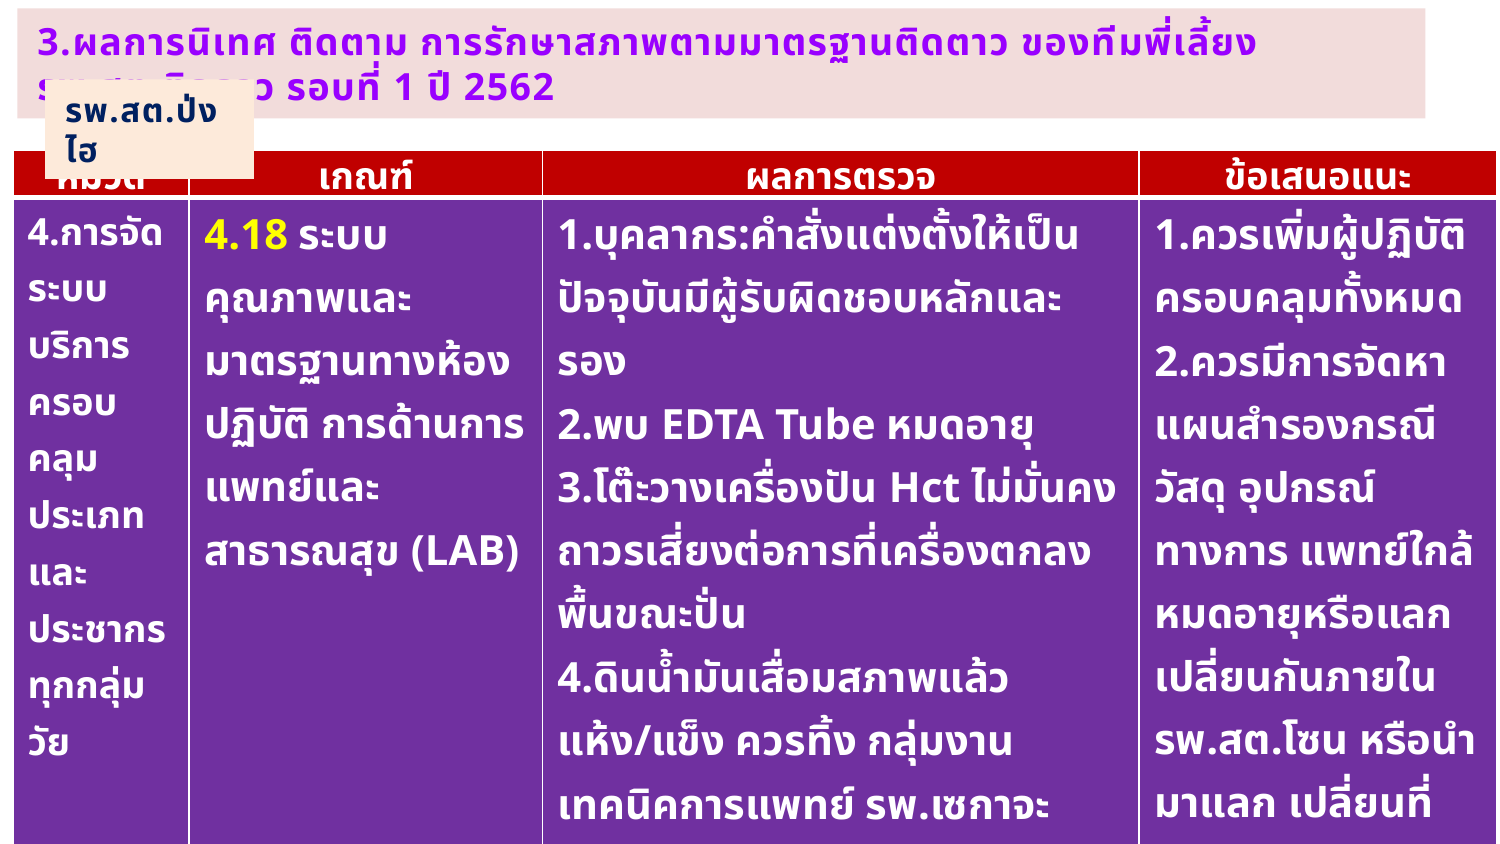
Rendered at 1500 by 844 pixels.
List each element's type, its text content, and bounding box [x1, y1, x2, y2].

table_header เกณฑ์ [190, 151, 542, 195]
table_cell 4.18 ระบบคุณภาพและมาตรฐานทางห้องปฏิบัติ การด้านการแพทย์และสาธารณสุข (LAB) [190, 200, 542, 844]
table_cell 4.การจัด ระบบบริการครอบ คลุมประเภทและประชากรทุกกลุ่มวัย [14, 200, 188, 844]
table_cell 1.บุคลากร:คำสั่งแต่งตั้งให้เป็นปัจจุบันมีผู้รับผิดชอบหลักและรอง 2.พบ EDTA Tube หมดอายุ 3.โต๊ะวางเครื่องปัน Hct ไม่มั่นคงถาวรเสี่ยงต่อการที่เครื่องตกลงพื้นขณะปั่น 4.ดินน้ำมันเสื่อมสภาพแล้ว แห้ง/แข็ง ควรทิ้ง กลุ่มงานเทคนิคการแพทย์ รพ.เซกาจะจัดหาให้ 5.Stock Card บันทึกข้อมูลไม่เป็นปัจจุบัน บางรายการยอดคงคลังไม่ตรงกับวัสดุที่มีอยู่ในคลัง 6.การรายงานผลการตรวจไม่เป็นปัจจุบัน [543, 200, 1138, 844]
text_box 3.ผลการนิเทศ ติดตาม การรักษาสภาพตามมาตรฐานติดตาว ของทีมพี่เลี้ยงรพ.สต.ติดดาว รอบที่ 1 ปี 2562 [15, 6, 1427, 120]
table_header ข้อเสนอแนะ [1140, 151, 1496, 195]
text_box รพ.สต.ป่งไฮ [43, 77, 256, 181]
table_header ผลการตรวจ [543, 151, 1138, 195]
table_header หมวด [14, 151, 188, 195]
table_cell 1.ควรเพิ่มผู้ปฏิบัติครอบคลุมทั้งหมด 2.ควรมีการจัดหาแผนสำรองกรณี วัสดุ อุปกรณ์ทางการ แพทย์ใกล้หมดอายุหรือแลกเปลี่ยนกันภายใน รพ.สต.โซน หรือนำมาแลก เปลี่ยนที่รพ.แม่ข่าย [1140, 200, 1496, 844]
